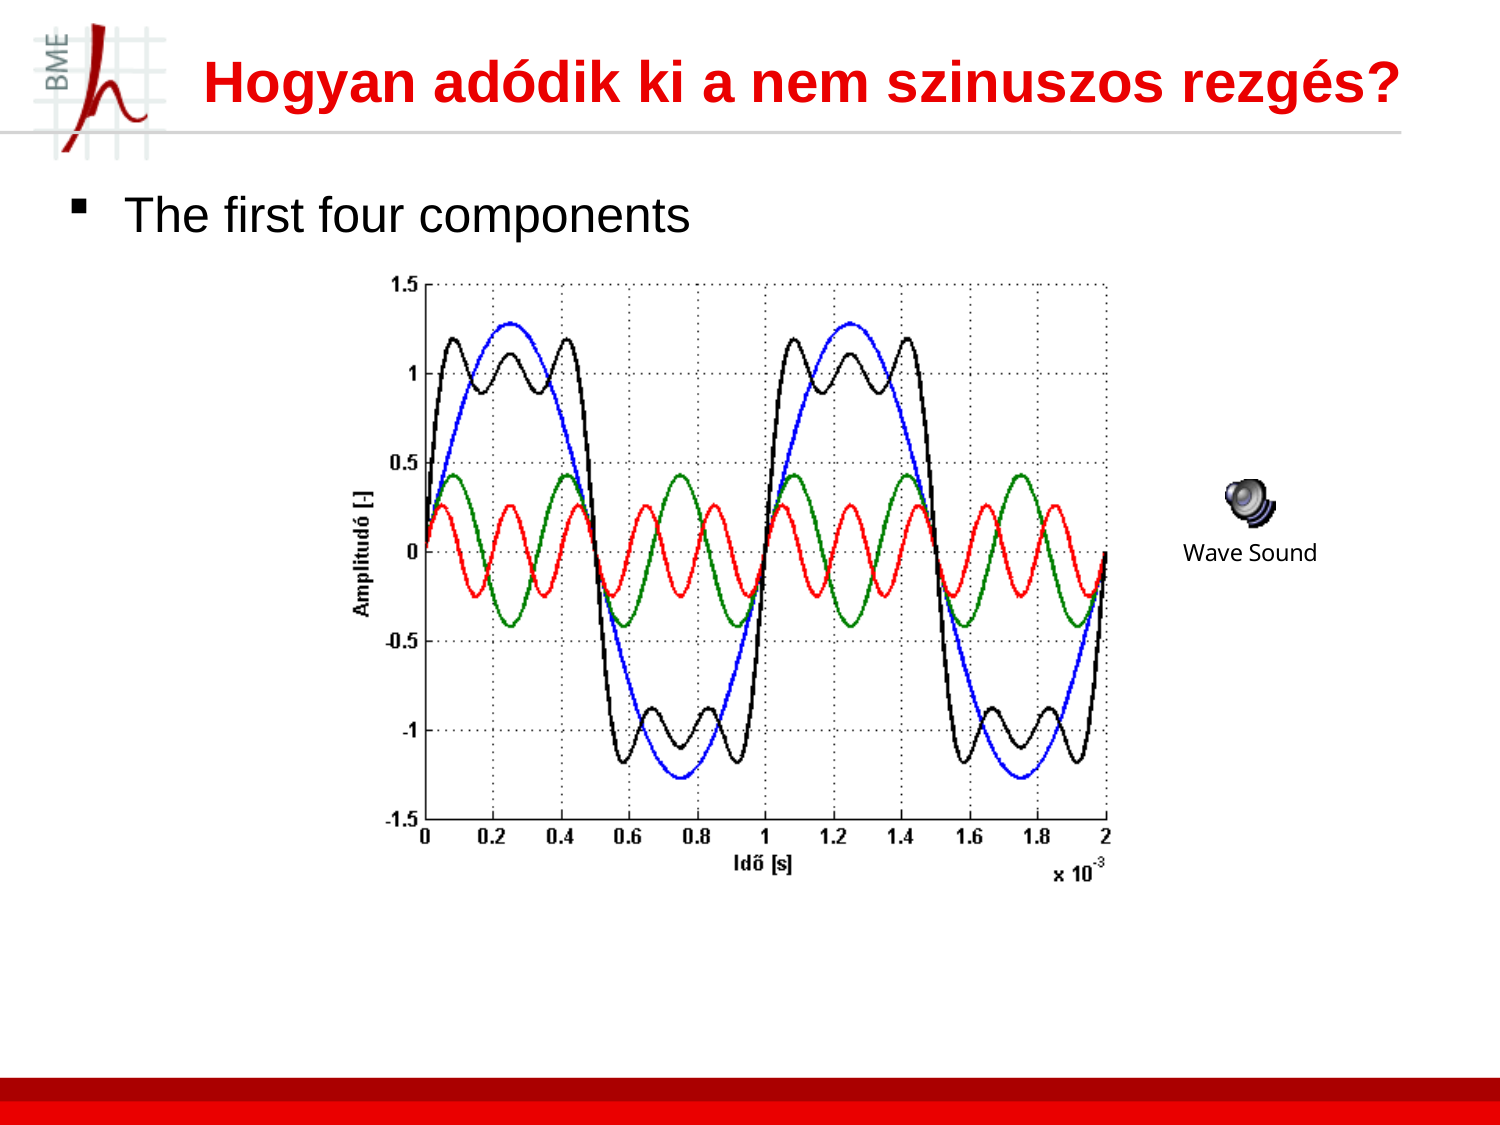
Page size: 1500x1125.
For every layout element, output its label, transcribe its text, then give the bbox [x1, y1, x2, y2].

picture [311, 234, 1189, 891]
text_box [1174, 479, 1326, 621]
text_box The first four components [52, 175, 1463, 275]
title Hogyan adódik ki a nem szinuszos rezgés? [188, 14, 1500, 145]
picture [32, 135, 168, 162]
picture [32, 22, 168, 130]
